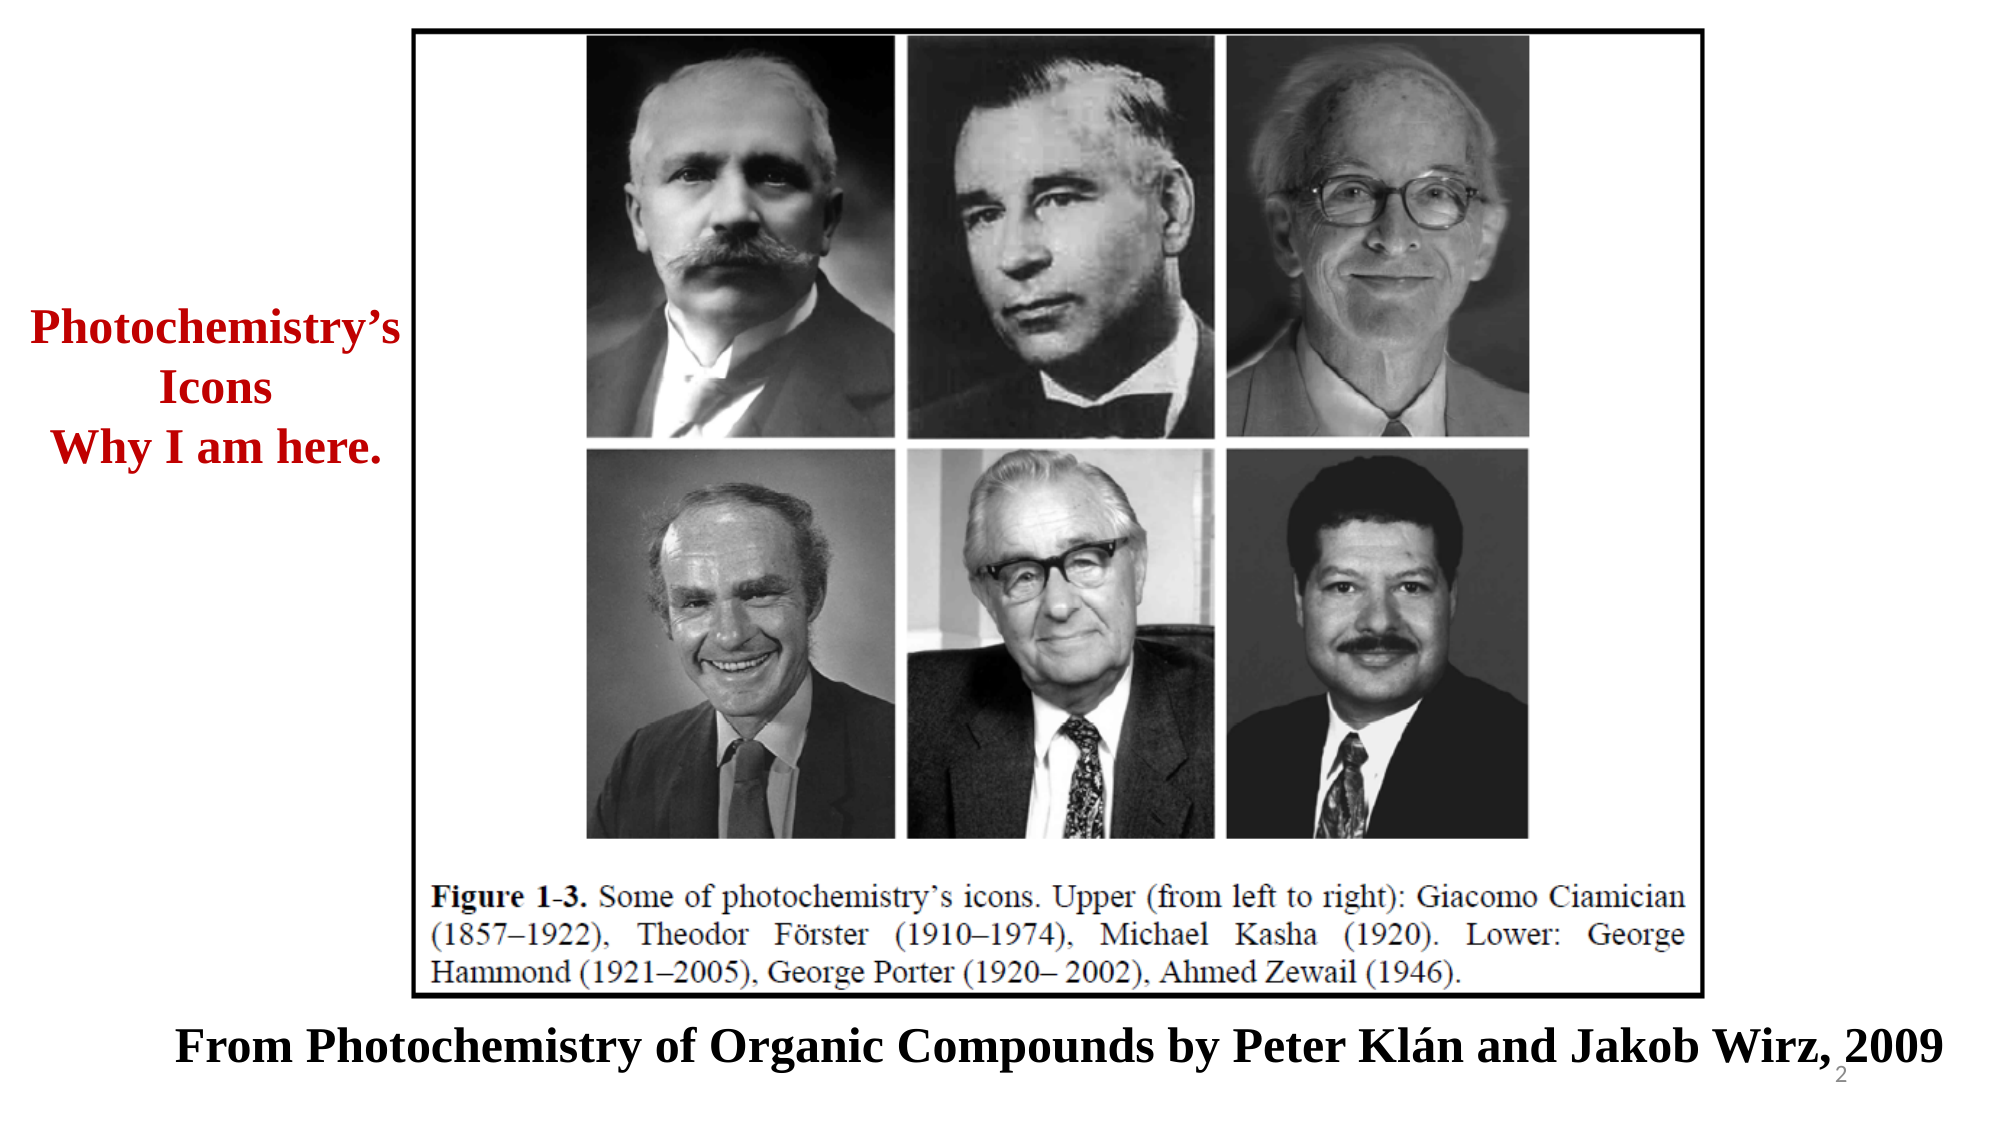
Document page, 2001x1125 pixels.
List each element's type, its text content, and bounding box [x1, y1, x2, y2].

text_box Photochemistry’s Icons Why I am here. [15, 285, 404, 481]
picture [404, 14, 1716, 1020]
text_box From Photochemistry of Organic Compounds by Peter Klán and Jakob Wirz, 2009 [160, 1005, 1960, 1081]
slide_number 2 [1412, 1042, 1863, 1103]
